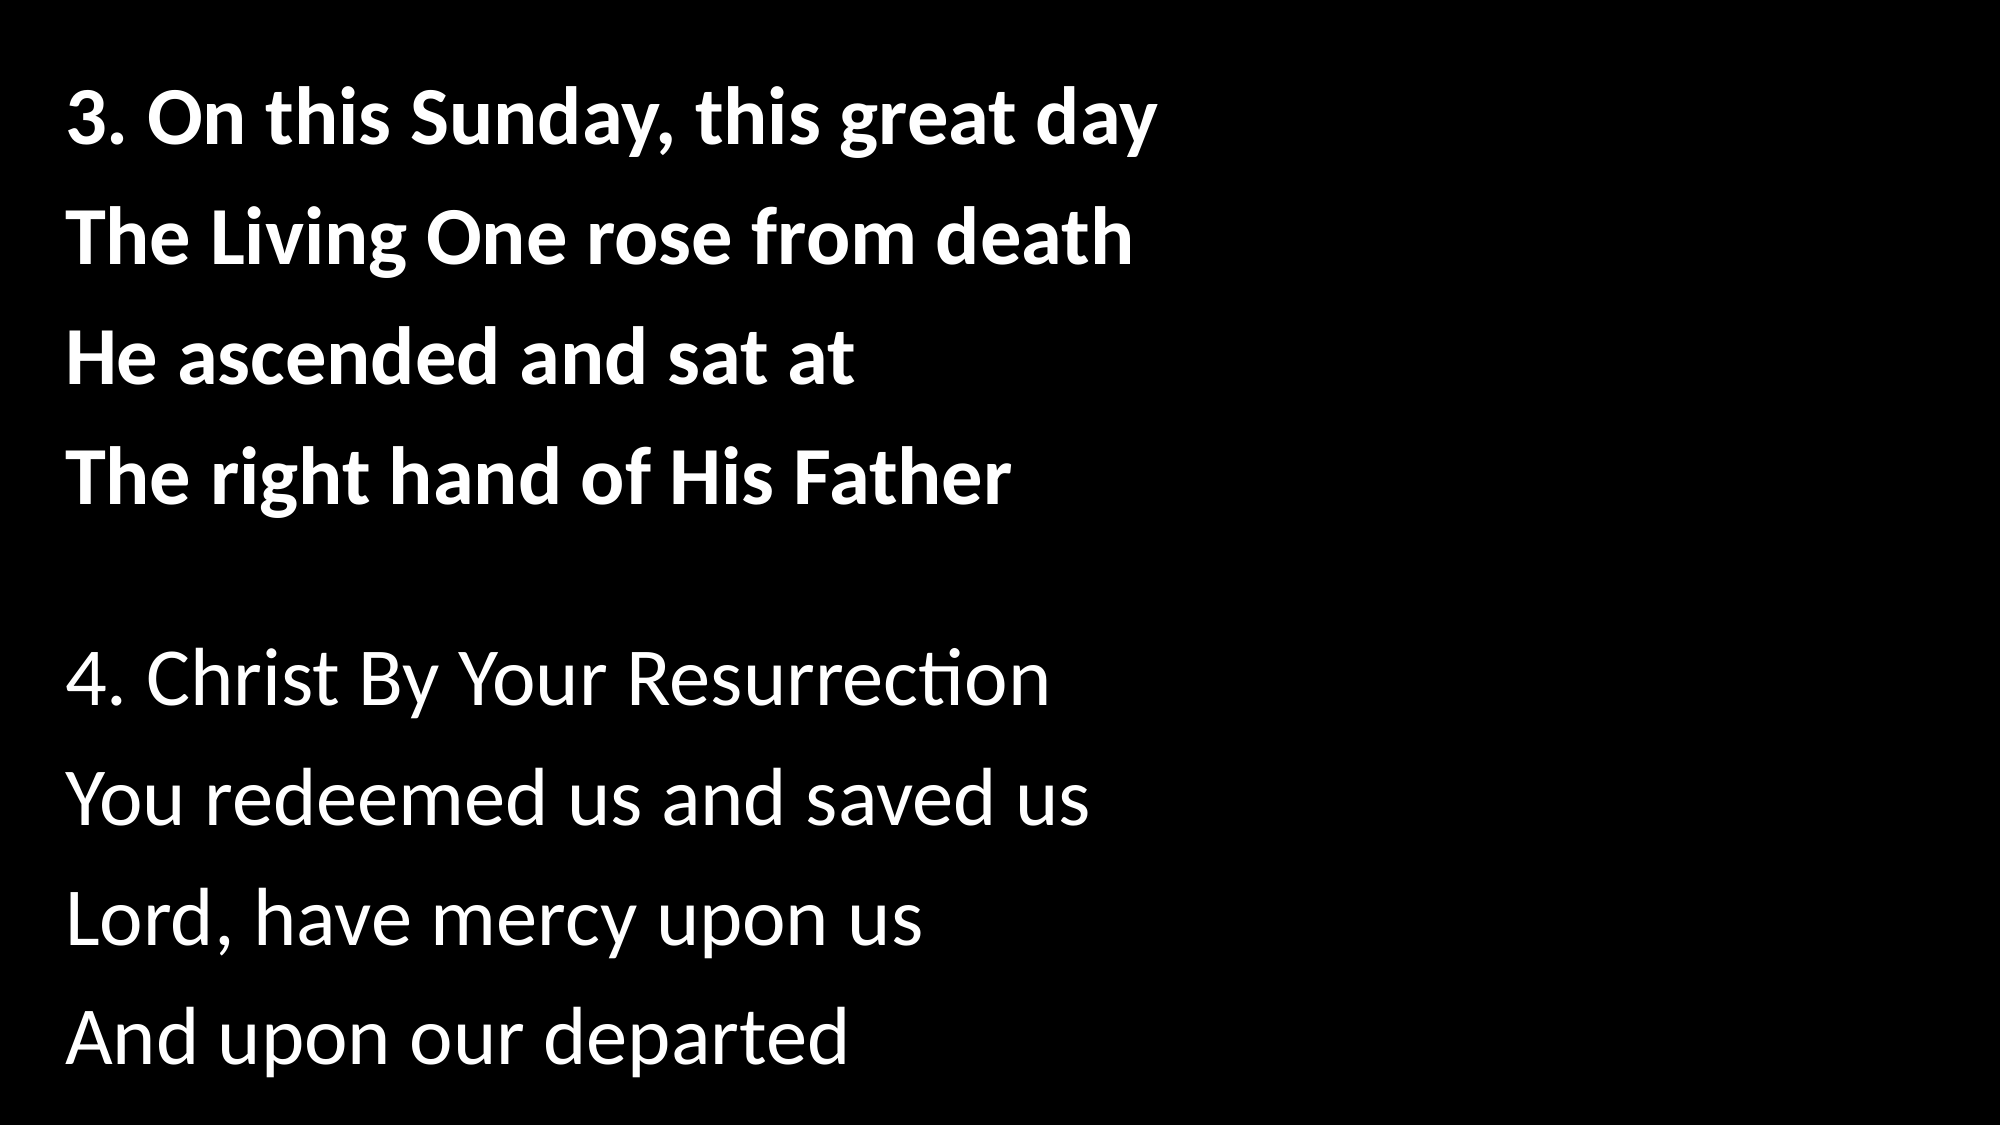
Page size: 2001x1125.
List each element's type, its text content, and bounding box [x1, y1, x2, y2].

list 3. On this Sunday, this great day The Living One rose from death He ascended and sat at The right hand of His Father 4. Christ By Your Resurrection You redeemed us and saved us Lord, have mercy upon us And upon our departed [50, 54, 1974, 1103]
